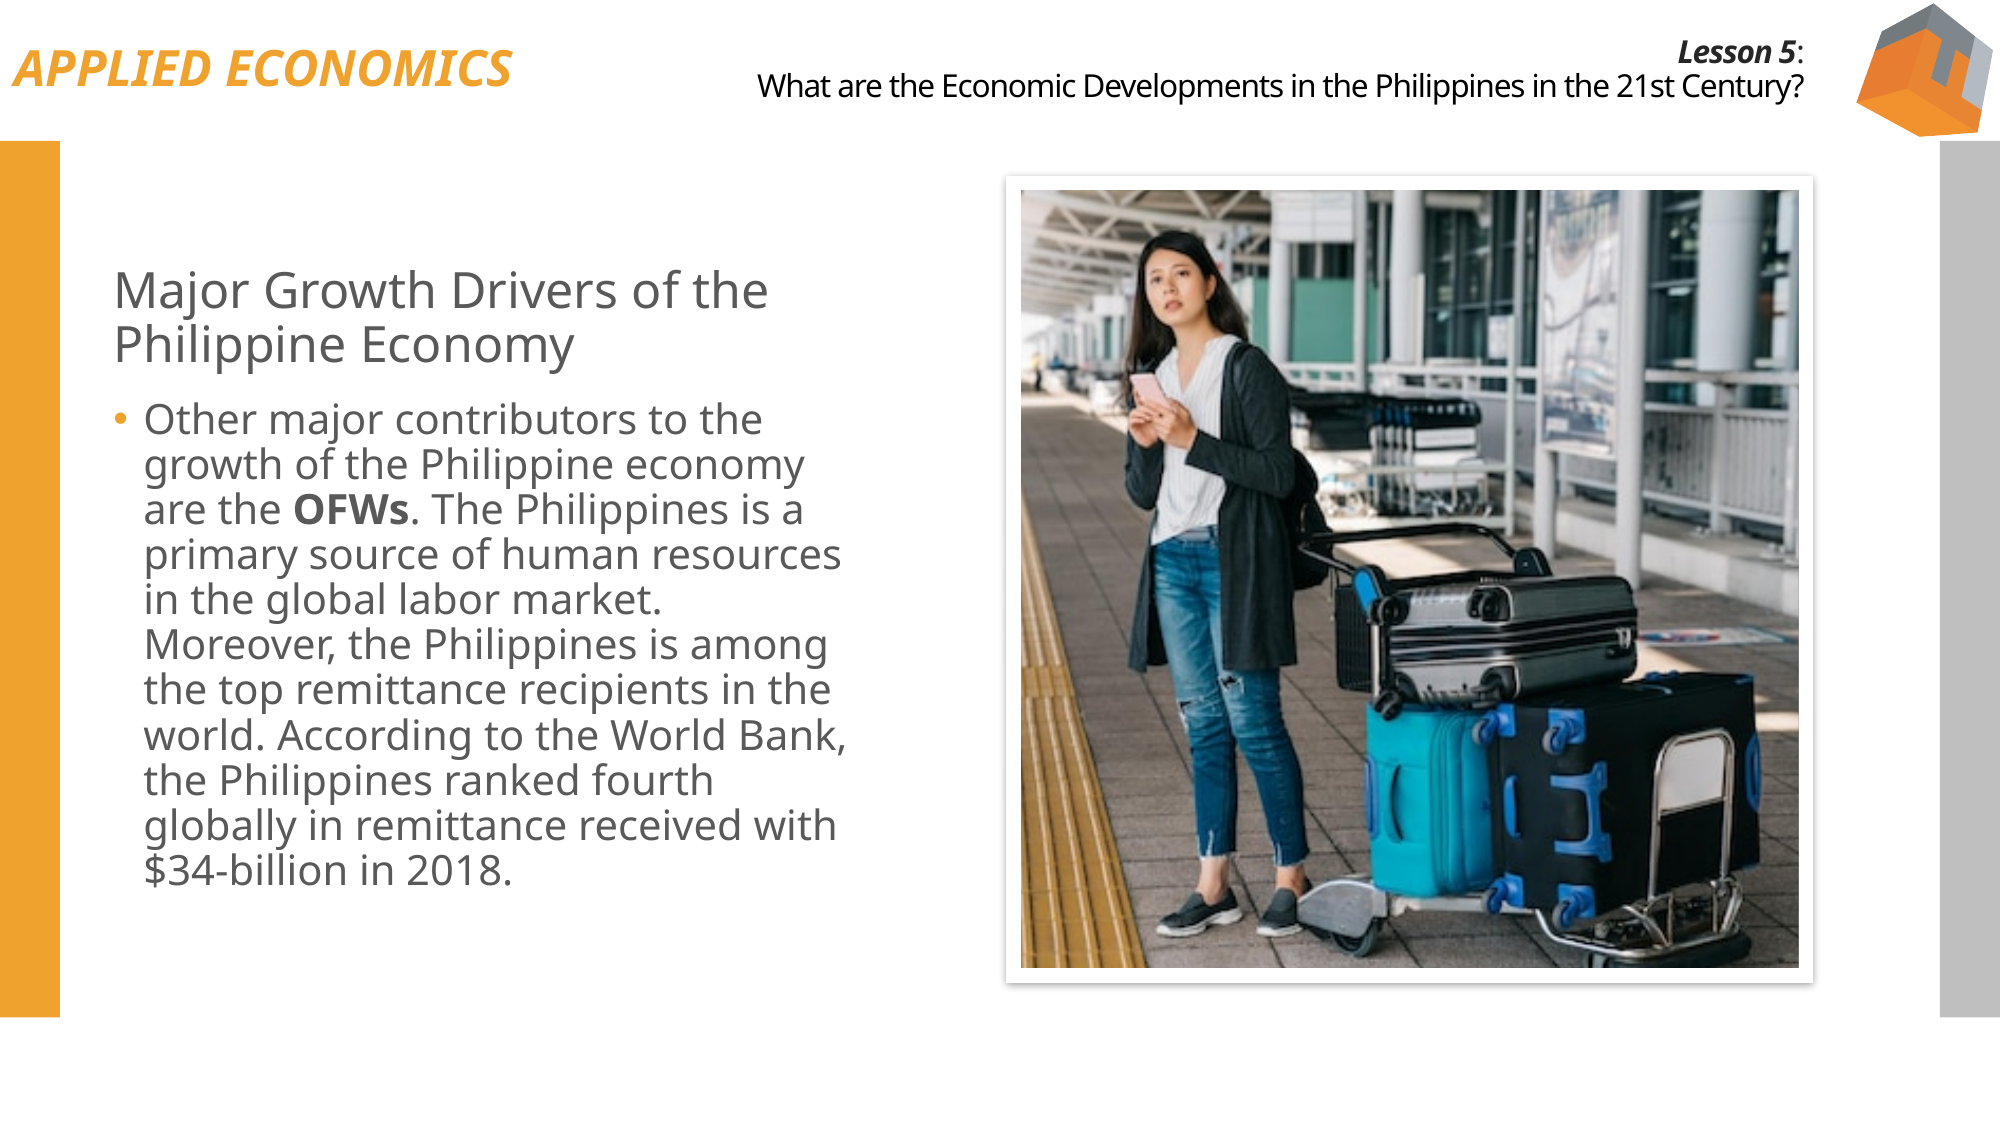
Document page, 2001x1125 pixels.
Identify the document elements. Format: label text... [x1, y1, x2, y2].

text_box [1939, 140, 2000, 1018]
text_box APPLIED ECONOMICS [0, 0, 901, 142]
picture [1020, 189, 1799, 969]
text_box [0, 140, 61, 1018]
picture [1856, 3, 1994, 137]
text_box Lesson 5: What are the Economic Developments in the Philippines in the 21st Century? [901, 27, 1820, 113]
list Major Growth Drivers of the Philippine Economy Other major contributors to the growth of the Philippine economy are the OFWs. The Philippines is a primary source of human resources in the global labor market. Moreover, the Philippines is among the top remittance recipients in the world. According to the World Bank, the Philippines ranked fourth globally in remittance received with $34-billion in 2018. [98, 142, 880, 1018]
